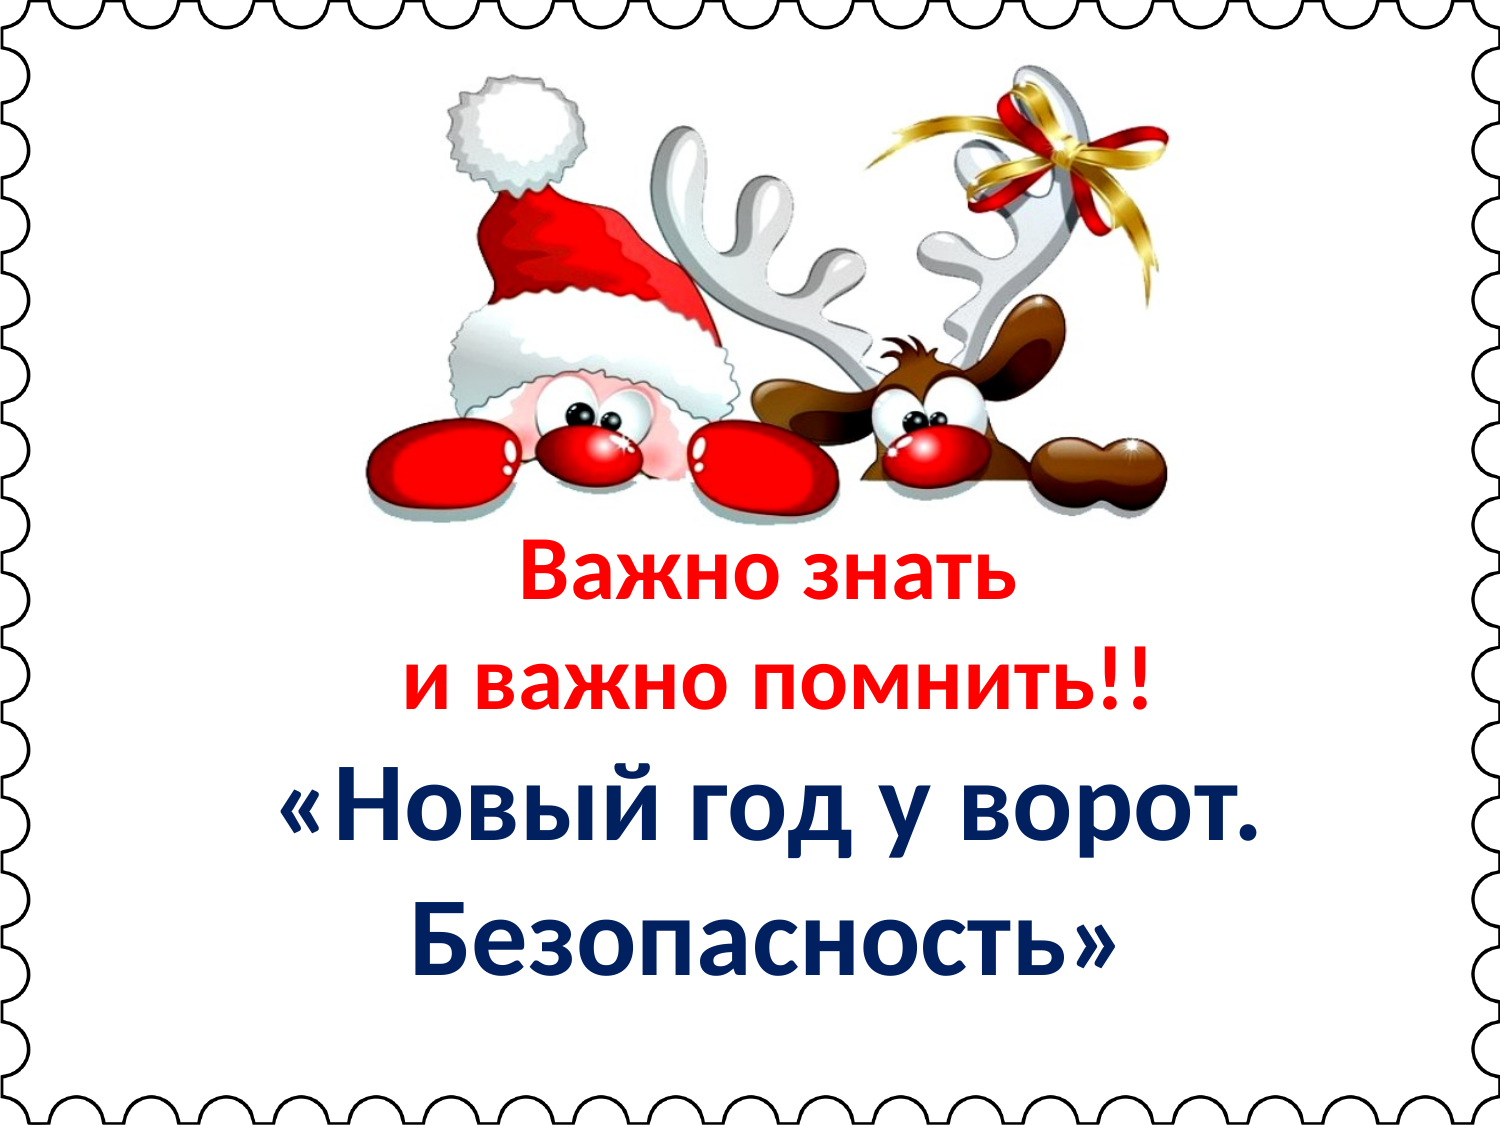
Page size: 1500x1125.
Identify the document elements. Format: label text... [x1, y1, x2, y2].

picture [0, 0, 1500, 1125]
title Важно знать и важно помнить!! «Новый год у ворот. Безопасность» [93, 539, 1444, 727]
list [324, 58, 1211, 528]
